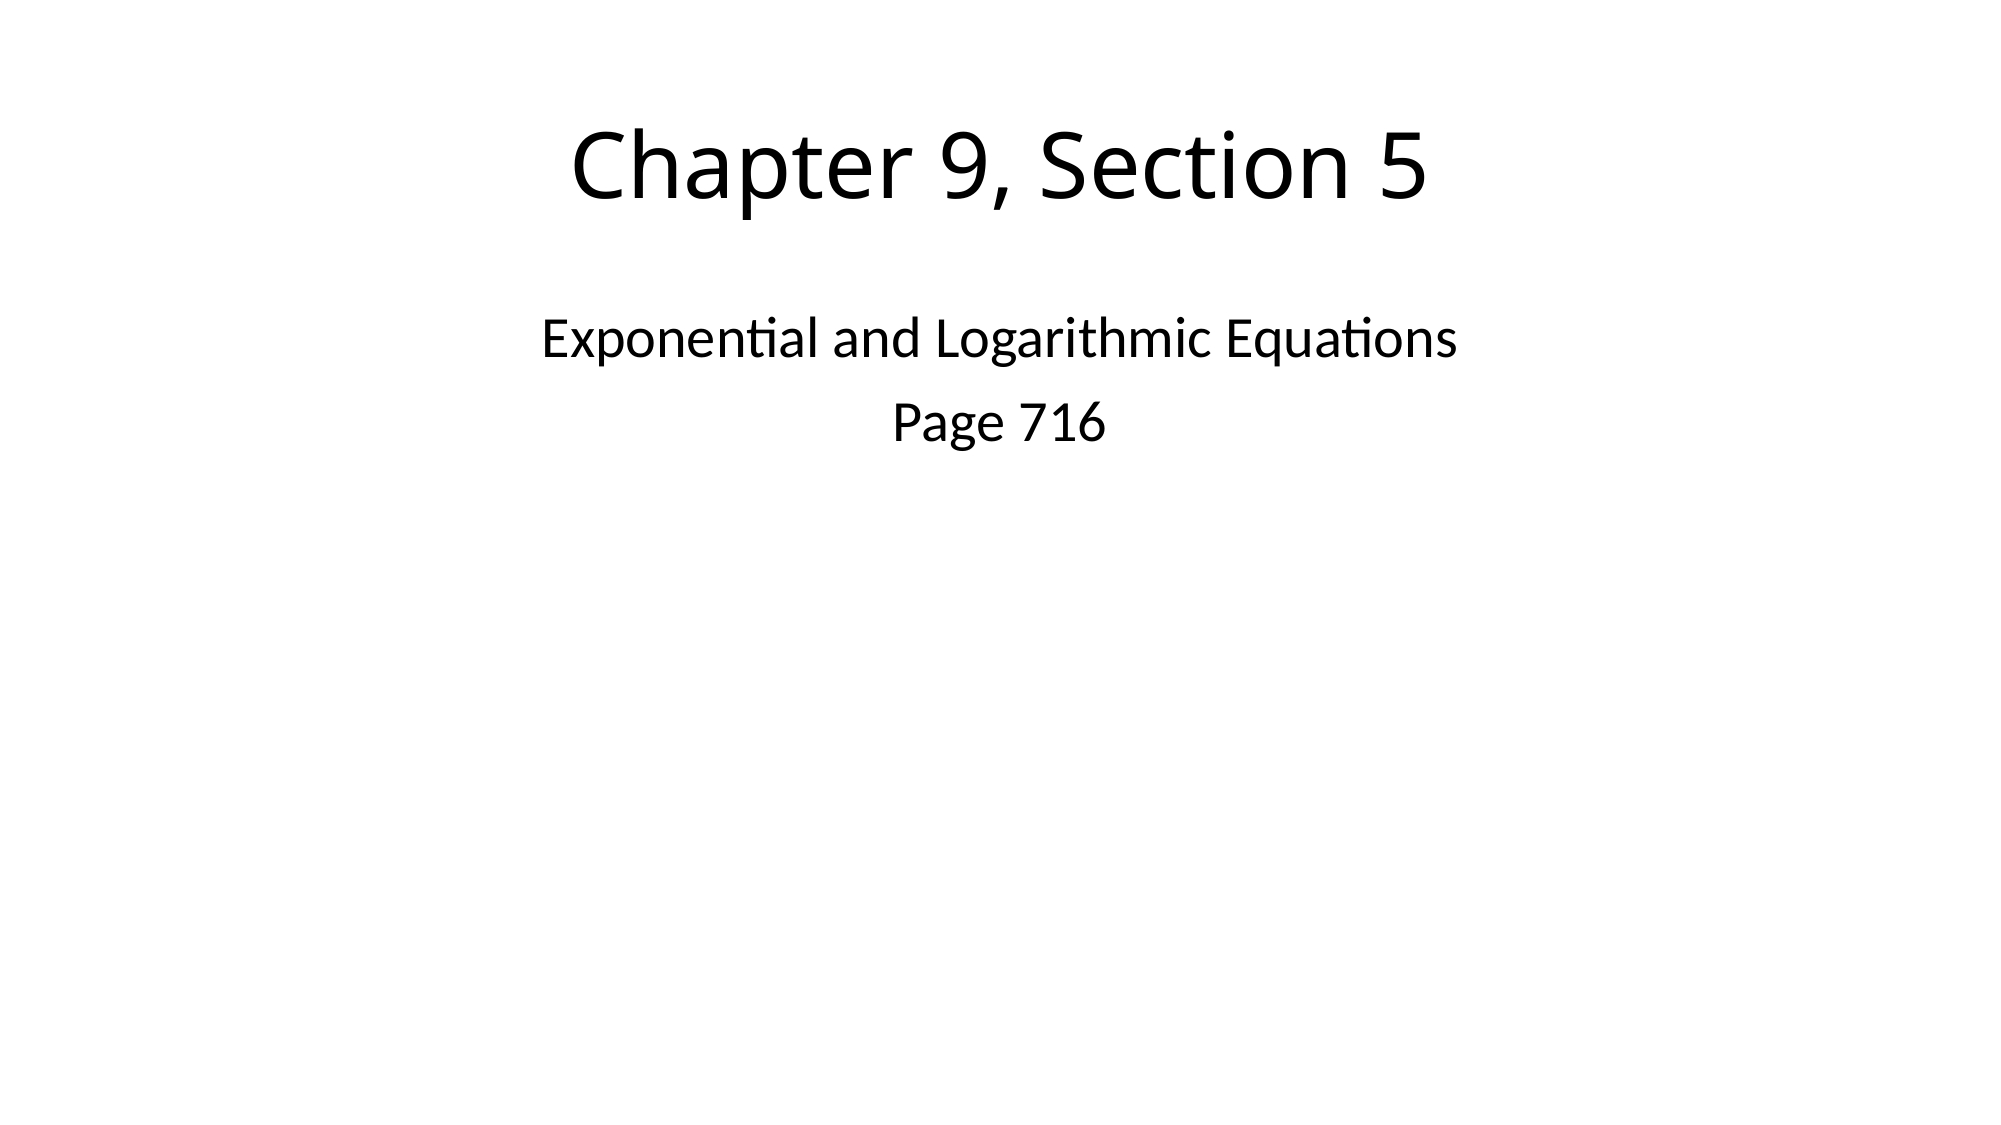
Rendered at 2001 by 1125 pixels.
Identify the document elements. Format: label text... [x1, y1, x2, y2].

list Exponential and Logarithmic Equations Page 716 [137, 299, 1863, 1014]
title Chapter 9, Section 5 [137, 59, 1863, 278]
